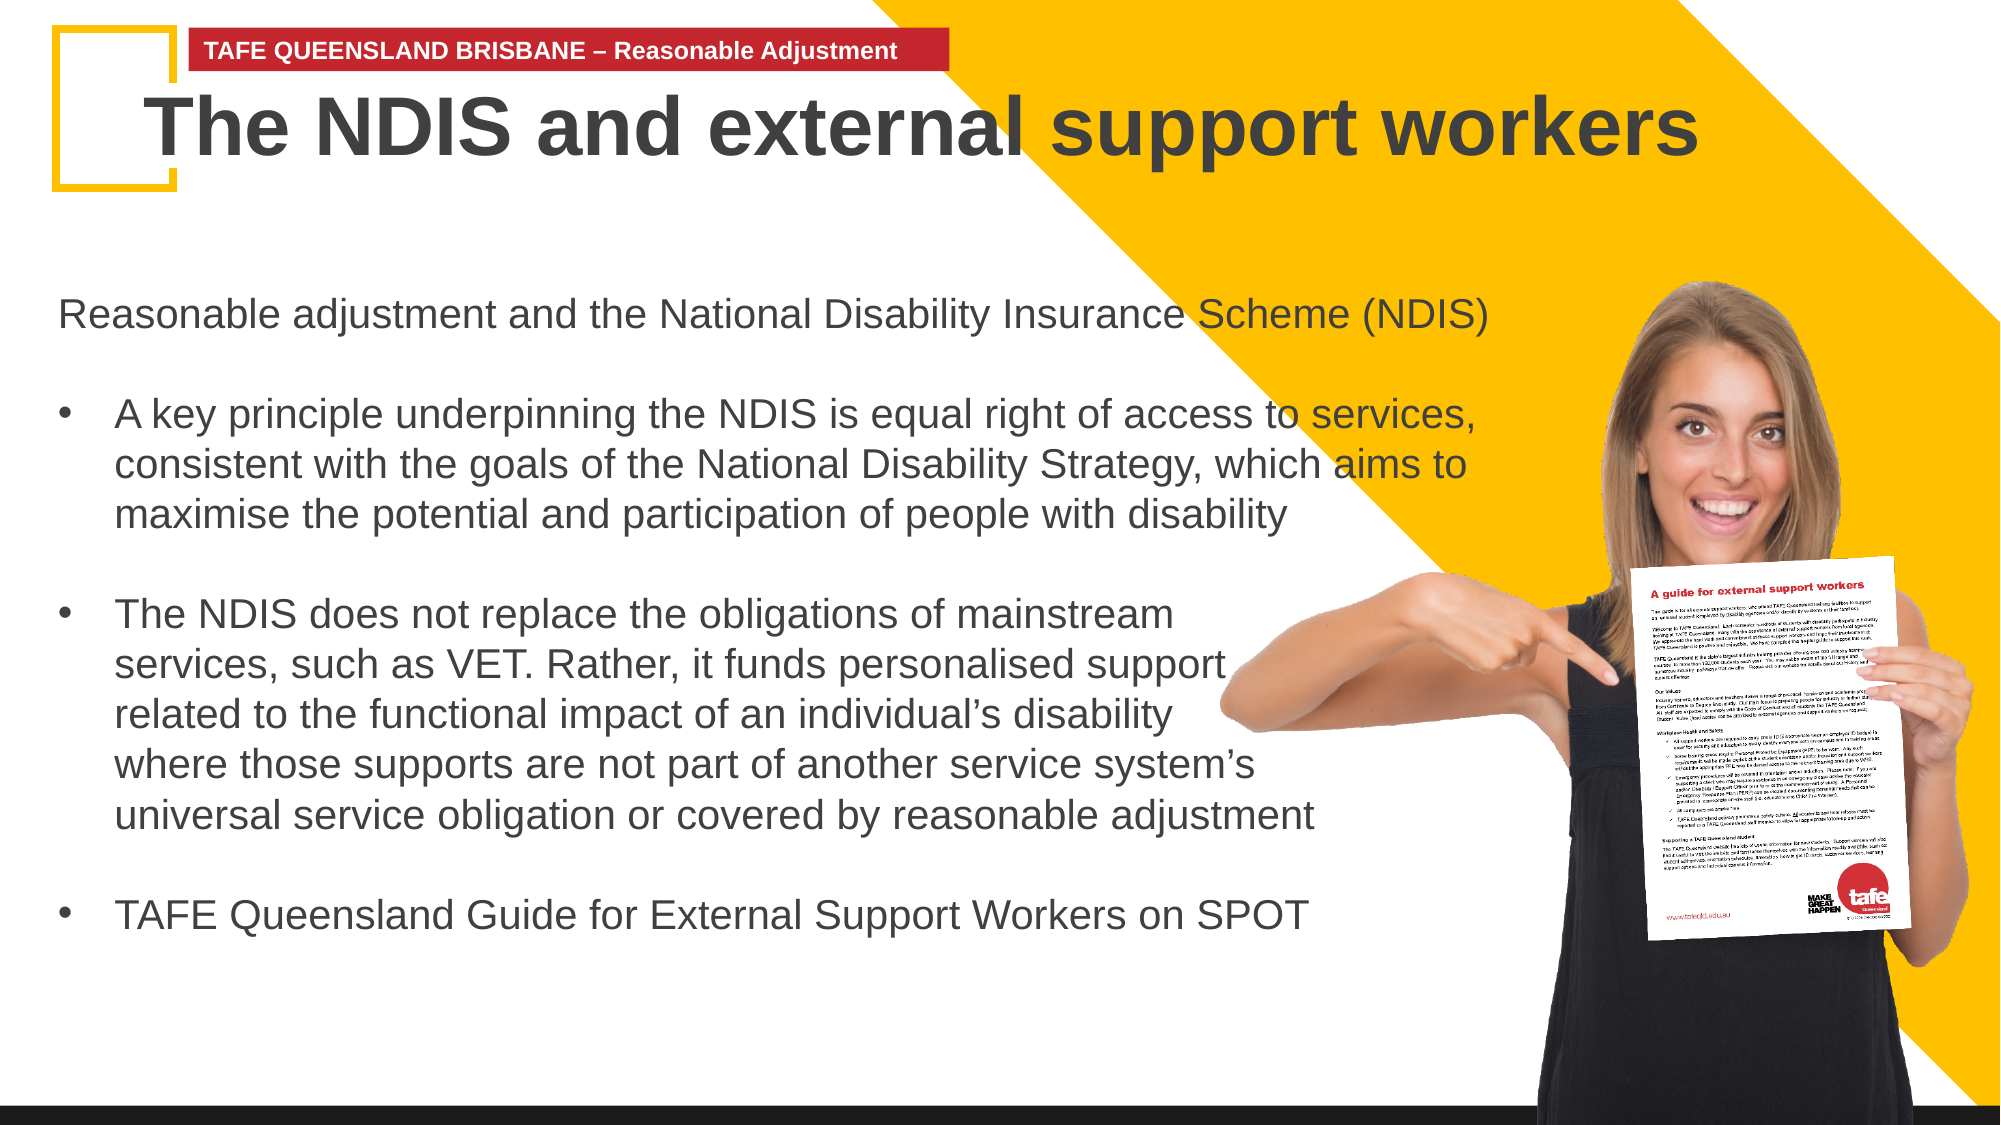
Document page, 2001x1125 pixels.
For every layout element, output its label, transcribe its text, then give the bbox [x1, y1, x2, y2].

title The NDIS and external support workers [143, 74, 1974, 183]
picture [1219, 279, 1974, 1125]
text_box Reasonable adjustment and the National Disability Insurance Scheme (NDIS) A key principle underpinning the NDIS is equal right of access to services, consistent with the goals of the National Disability Strategy, which aims to maximise the potential and participation of people with disability The NDIS does not replace the obligations of mainstream services, such as VET. Rather, it funds personalised support related to the functional impact of an individual’s disability where those supports are not part of another service system’s universal service obligation or covered by reasonable adjustment TAFE Queensland Guide for External Support Workers on SPOT [43, 279, 1219, 945]
